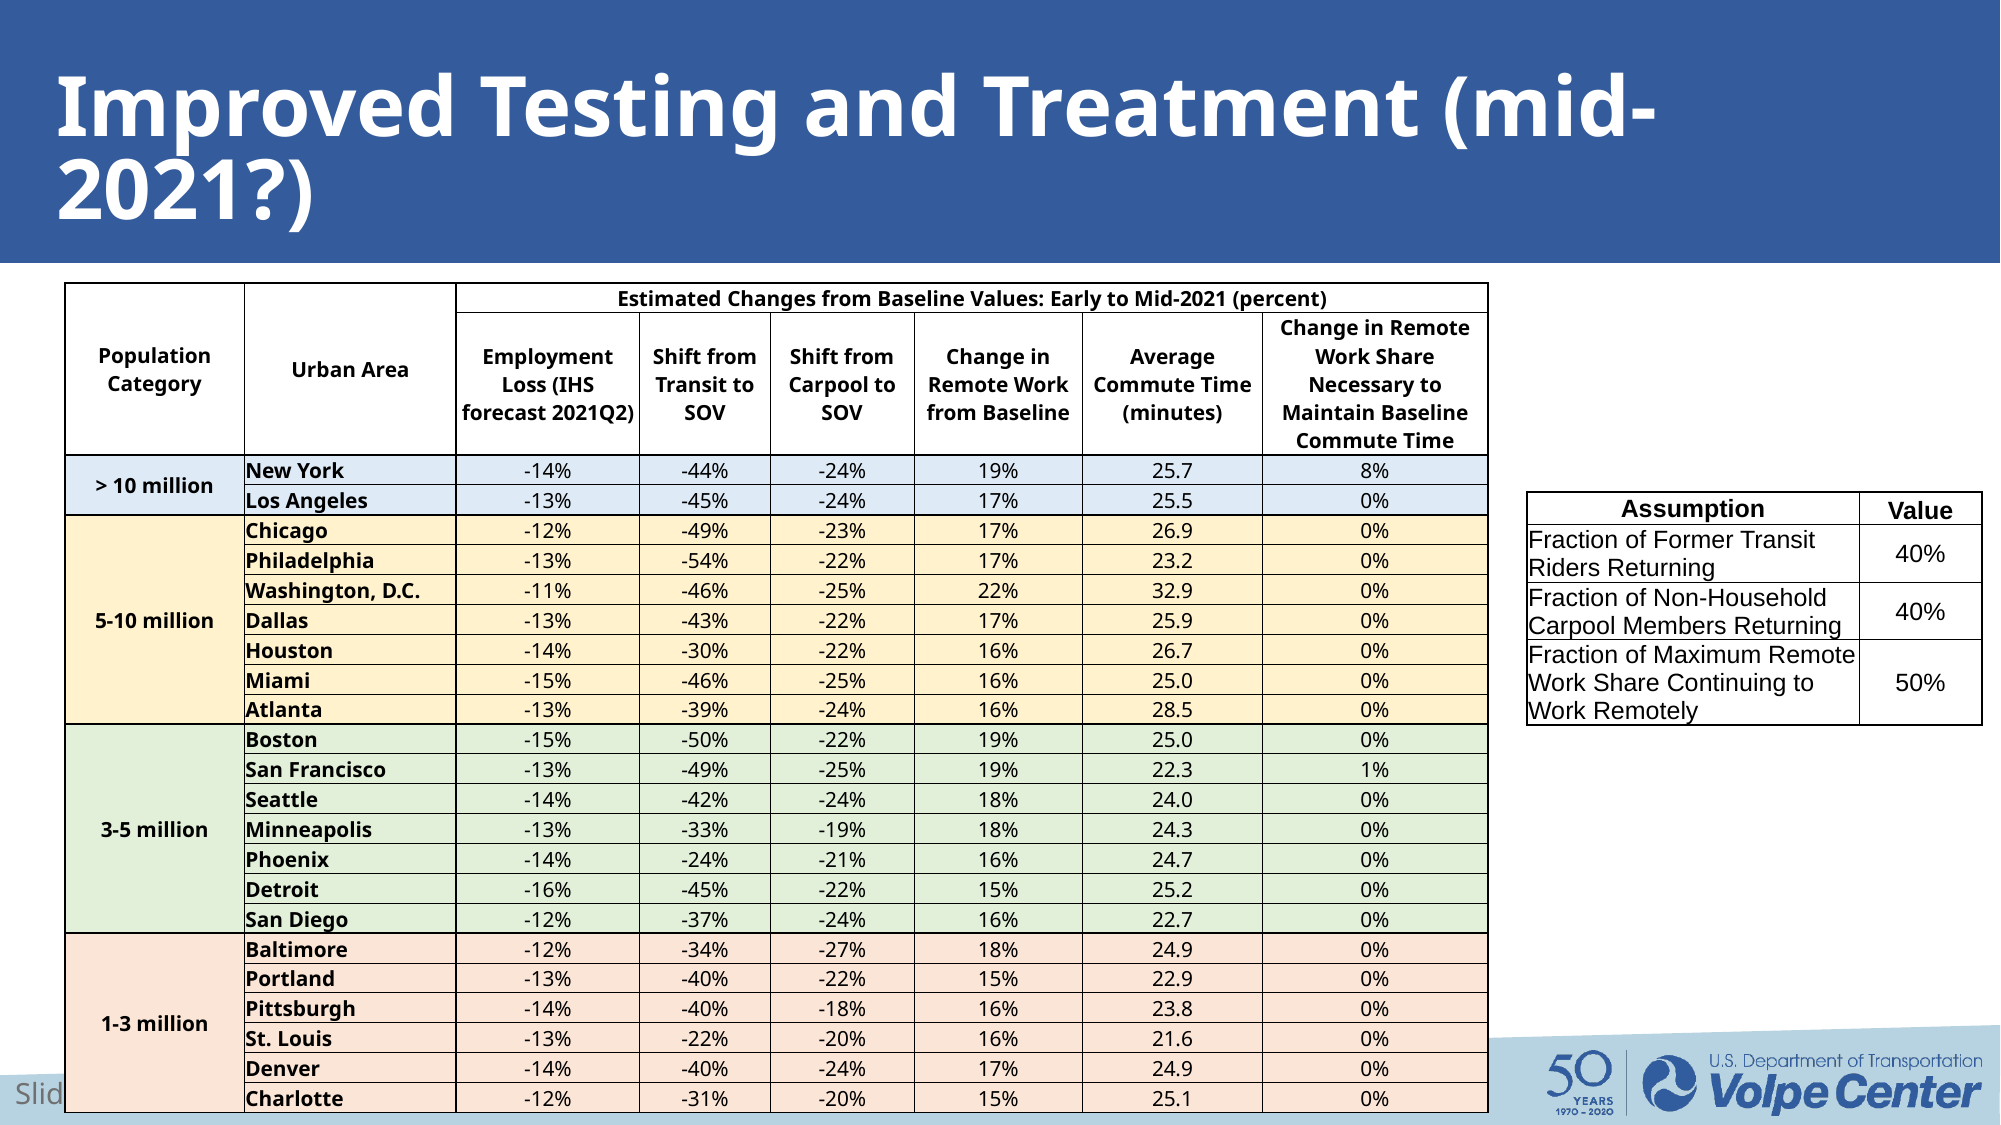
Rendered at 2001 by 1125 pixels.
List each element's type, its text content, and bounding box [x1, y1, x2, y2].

table_cell -45% [640, 874, 770, 903]
table_cell 16% [915, 1023, 1082, 1052]
table_cell 0% [1263, 725, 1487, 753]
table_cell 26.9 [1083, 516, 1262, 544]
table_cell > 10 million [66, 456, 244, 514]
table_cell -24% [771, 485, 914, 514]
table_cell 0% [1263, 874, 1487, 903]
table_cell 16% [915, 844, 1082, 873]
table_cell Employment Loss (IHS forecast 2021Q2) [457, 313, 639, 454]
table_cell 16% [915, 635, 1082, 664]
table_cell Los Angeles [245, 485, 455, 514]
table_cell -12% [457, 516, 639, 544]
table_cell -22% [771, 545, 914, 574]
table_cell 50% [1860, 640, 1981, 724]
table_cell -21% [771, 844, 914, 873]
table_cell -24% [771, 695, 914, 723]
table_cell -16% [457, 874, 639, 903]
table_cell -37% [640, 904, 770, 932]
table_cell 25.1 [1083, 1083, 1262, 1112]
table_cell -30% [640, 635, 770, 664]
table_cell 24.3 [1083, 814, 1262, 843]
table_cell Chicago [245, 516, 455, 544]
table_cell -12% [457, 904, 639, 932]
table_cell -34% [640, 934, 770, 963]
table_header Assumption [1528, 493, 1859, 524]
table_cell 24.9 [1083, 934, 1262, 963]
table_cell Fraction of Maximum Remote Work Share Continuing to Work Remotely [1528, 640, 1859, 724]
picture [1547, 1050, 1982, 1116]
table_cell 18% [915, 814, 1082, 843]
table_cell 0% [1263, 934, 1487, 963]
table_cell 0% [1263, 545, 1487, 574]
table_cell 0% [1263, 575, 1487, 604]
table_cell Seattle [245, 784, 455, 813]
table_cell -13% [457, 485, 639, 514]
table_cell 25.7 [1083, 456, 1262, 484]
table_header Population Category [66, 284, 244, 454]
table_cell Fraction of Former Transit Riders Returning [1528, 525, 1859, 582]
table_cell -14% [457, 784, 639, 813]
table_header Value [1860, 493, 1981, 524]
table_cell 21.6 [1083, 1023, 1262, 1052]
table_cell 16% [915, 665, 1082, 694]
table_cell -23% [771, 516, 914, 544]
table_cell 0% [1263, 784, 1487, 813]
table_cell -46% [640, 665, 770, 694]
table_cell -24% [771, 784, 914, 813]
table_cell 25.0 [1083, 725, 1262, 753]
table_cell Atlanta [245, 695, 455, 723]
table_cell Baltimore [245, 934, 455, 963]
table_cell -25% [771, 665, 914, 694]
table_cell Portland [245, 964, 455, 992]
table_cell 0% [1263, 964, 1487, 992]
table_cell 22% [915, 575, 1082, 604]
table_cell 15% [915, 964, 1082, 992]
table_cell -49% [640, 516, 770, 544]
table_cell -24% [640, 844, 770, 873]
table_cell 8% [1263, 456, 1487, 484]
table_cell -15% [457, 665, 639, 694]
table_cell 24.9 [1083, 1053, 1262, 1082]
table_cell Minneapolis [245, 814, 455, 843]
table_cell 16% [915, 695, 1082, 723]
table_cell 0% [1263, 695, 1487, 723]
table_cell -25% [771, 575, 914, 604]
table_cell -18% [771, 993, 914, 1022]
table_cell 19% [915, 456, 1082, 484]
table_cell -13% [457, 964, 639, 992]
table_cell Miami [245, 665, 455, 694]
table_cell -27% [771, 934, 914, 963]
table_cell 40% [1860, 525, 1981, 582]
table_cell 0% [1263, 844, 1487, 873]
table_cell 26.7 [1083, 635, 1262, 664]
table_cell -54% [640, 545, 770, 574]
table_cell -45% [640, 485, 770, 514]
table_cell 24.0 [1083, 784, 1262, 813]
table_cell 0% [1263, 1053, 1487, 1082]
table_cell Philadelphia [245, 545, 455, 574]
table_cell 15% [915, 1083, 1082, 1112]
table_cell -40% [640, 1053, 770, 1082]
table_cell -46% [640, 575, 770, 604]
table_header Urban Area [245, 284, 455, 454]
table_cell 3-5 million [66, 725, 244, 932]
table_cell 17% [915, 545, 1082, 574]
table_cell -22% [771, 874, 914, 903]
table_cell -13% [457, 695, 639, 723]
table_cell -13% [457, 605, 639, 634]
table_cell -40% [640, 993, 770, 1022]
table_cell 5-10 million [66, 516, 244, 723]
table_cell 17% [915, 516, 1082, 544]
table_cell 19% [915, 725, 1082, 753]
table_cell 0% [1263, 904, 1487, 932]
table_cell -43% [640, 605, 770, 634]
table_cell 0% [1263, 814, 1487, 843]
table_cell 19% [915, 754, 1082, 783]
table_cell Shift from Carpool to SOV [771, 313, 914, 454]
table_cell -15% [457, 725, 639, 753]
table_cell 17% [915, 1053, 1082, 1082]
table_cell -19% [771, 814, 914, 843]
table_cell 17% [915, 605, 1082, 634]
table_cell -12% [457, 1083, 639, 1112]
table_cell -42% [640, 784, 770, 813]
table_cell Change in Remote Work Share Necessary to Maintain Baseline Commute Time [1263, 313, 1487, 454]
table_cell 40% [1860, 583, 1981, 639]
table_cell -40% [640, 964, 770, 992]
table_cell 0% [1263, 605, 1487, 634]
table_cell 32.9 [1083, 575, 1262, 604]
table_cell Detroit [245, 874, 455, 903]
table_cell 0% [1263, 1083, 1487, 1112]
table_cell -24% [771, 904, 914, 932]
table_cell 18% [915, 784, 1082, 813]
table_cell 0% [1263, 993, 1487, 1022]
table_cell -14% [457, 635, 639, 664]
table_cell 24.7 [1083, 844, 1262, 873]
table_cell -31% [640, 1083, 770, 1112]
table_header Estimated Changes from Baseline Values: Early to Mid-2021 (percent) [457, 284, 1487, 312]
table_cell 16% [915, 904, 1082, 932]
table_cell -33% [640, 814, 770, 843]
table_cell Change in Remote Work from Baseline [915, 313, 1082, 454]
table_cell -22% [771, 964, 914, 992]
table_cell -13% [457, 754, 639, 783]
table_cell Phoenix [245, 844, 455, 873]
table_cell -39% [640, 695, 770, 723]
table_cell -22% [771, 635, 914, 664]
table_cell -14% [457, 844, 639, 873]
table_cell Boston [245, 725, 455, 753]
table_cell -22% [771, 605, 914, 634]
table_cell -22% [771, 725, 914, 753]
table_cell 1% [1263, 754, 1487, 783]
table_cell 0% [1263, 516, 1487, 544]
table_cell -14% [457, 456, 639, 484]
table_cell 23.8 [1083, 993, 1262, 1022]
table_cell Pittsburgh [245, 993, 455, 1022]
table_cell -44% [640, 456, 770, 484]
table_cell 0% [1263, 485, 1487, 514]
table_cell 22.9 [1083, 964, 1262, 992]
table_cell -14% [457, 1053, 639, 1082]
table_cell 15% [915, 874, 1082, 903]
table_cell -20% [771, 1083, 914, 1112]
title Improved Testing and Treatment (mid-2021?) [56, 59, 1863, 247]
table_cell -12% [457, 934, 639, 963]
table_cell St. Louis [245, 1023, 455, 1052]
table_cell 25.9 [1083, 605, 1262, 634]
table_cell Charlotte [245, 1083, 455, 1112]
table_cell 0% [1263, 1023, 1487, 1052]
table_cell 16% [915, 993, 1082, 1022]
table_cell -13% [457, 545, 639, 574]
table_cell San Diego [245, 904, 455, 932]
table_cell Dallas [245, 605, 455, 634]
table_cell -13% [457, 814, 639, 843]
table_cell 18% [915, 934, 1082, 963]
table_cell -20% [771, 1023, 914, 1052]
table_cell New York [245, 456, 455, 484]
table_cell Denver [245, 1053, 455, 1082]
table_cell 23.2 [1083, 545, 1262, 574]
table_cell -50% [640, 725, 770, 753]
table_cell -25% [771, 754, 914, 783]
table_cell -14% [457, 993, 639, 1022]
table_cell 22.7 [1083, 904, 1262, 932]
table_cell 28.5 [1083, 695, 1262, 723]
table_cell 0% [1263, 635, 1487, 664]
table_cell Washington, D.C. [245, 575, 455, 604]
slide_number Slide 9 [0, 1065, 450, 1125]
table_cell San Francisco [245, 754, 455, 783]
table_cell 25.2 [1083, 874, 1262, 903]
table_cell 1-3 million [66, 934, 244, 1112]
table_cell 17% [915, 485, 1082, 514]
table_cell 22.3 [1083, 754, 1262, 783]
table_cell -13% [457, 1023, 639, 1052]
table_cell Shift from Transit to SOV [640, 313, 770, 454]
table_cell -49% [640, 754, 770, 783]
table_cell -24% [771, 456, 914, 484]
table_cell Average Commute Time (minutes) [1083, 313, 1262, 454]
table_cell 0% [1263, 665, 1487, 694]
table_cell 25.5 [1083, 485, 1262, 514]
table_cell 25.0 [1083, 665, 1262, 694]
table_cell Fraction of Non-Household Carpool Members Returning [1528, 583, 1859, 639]
table_cell -22% [640, 1023, 770, 1052]
table_cell Houston [245, 635, 455, 664]
table_cell -11% [457, 575, 639, 604]
table_cell -24% [771, 1053, 914, 1082]
